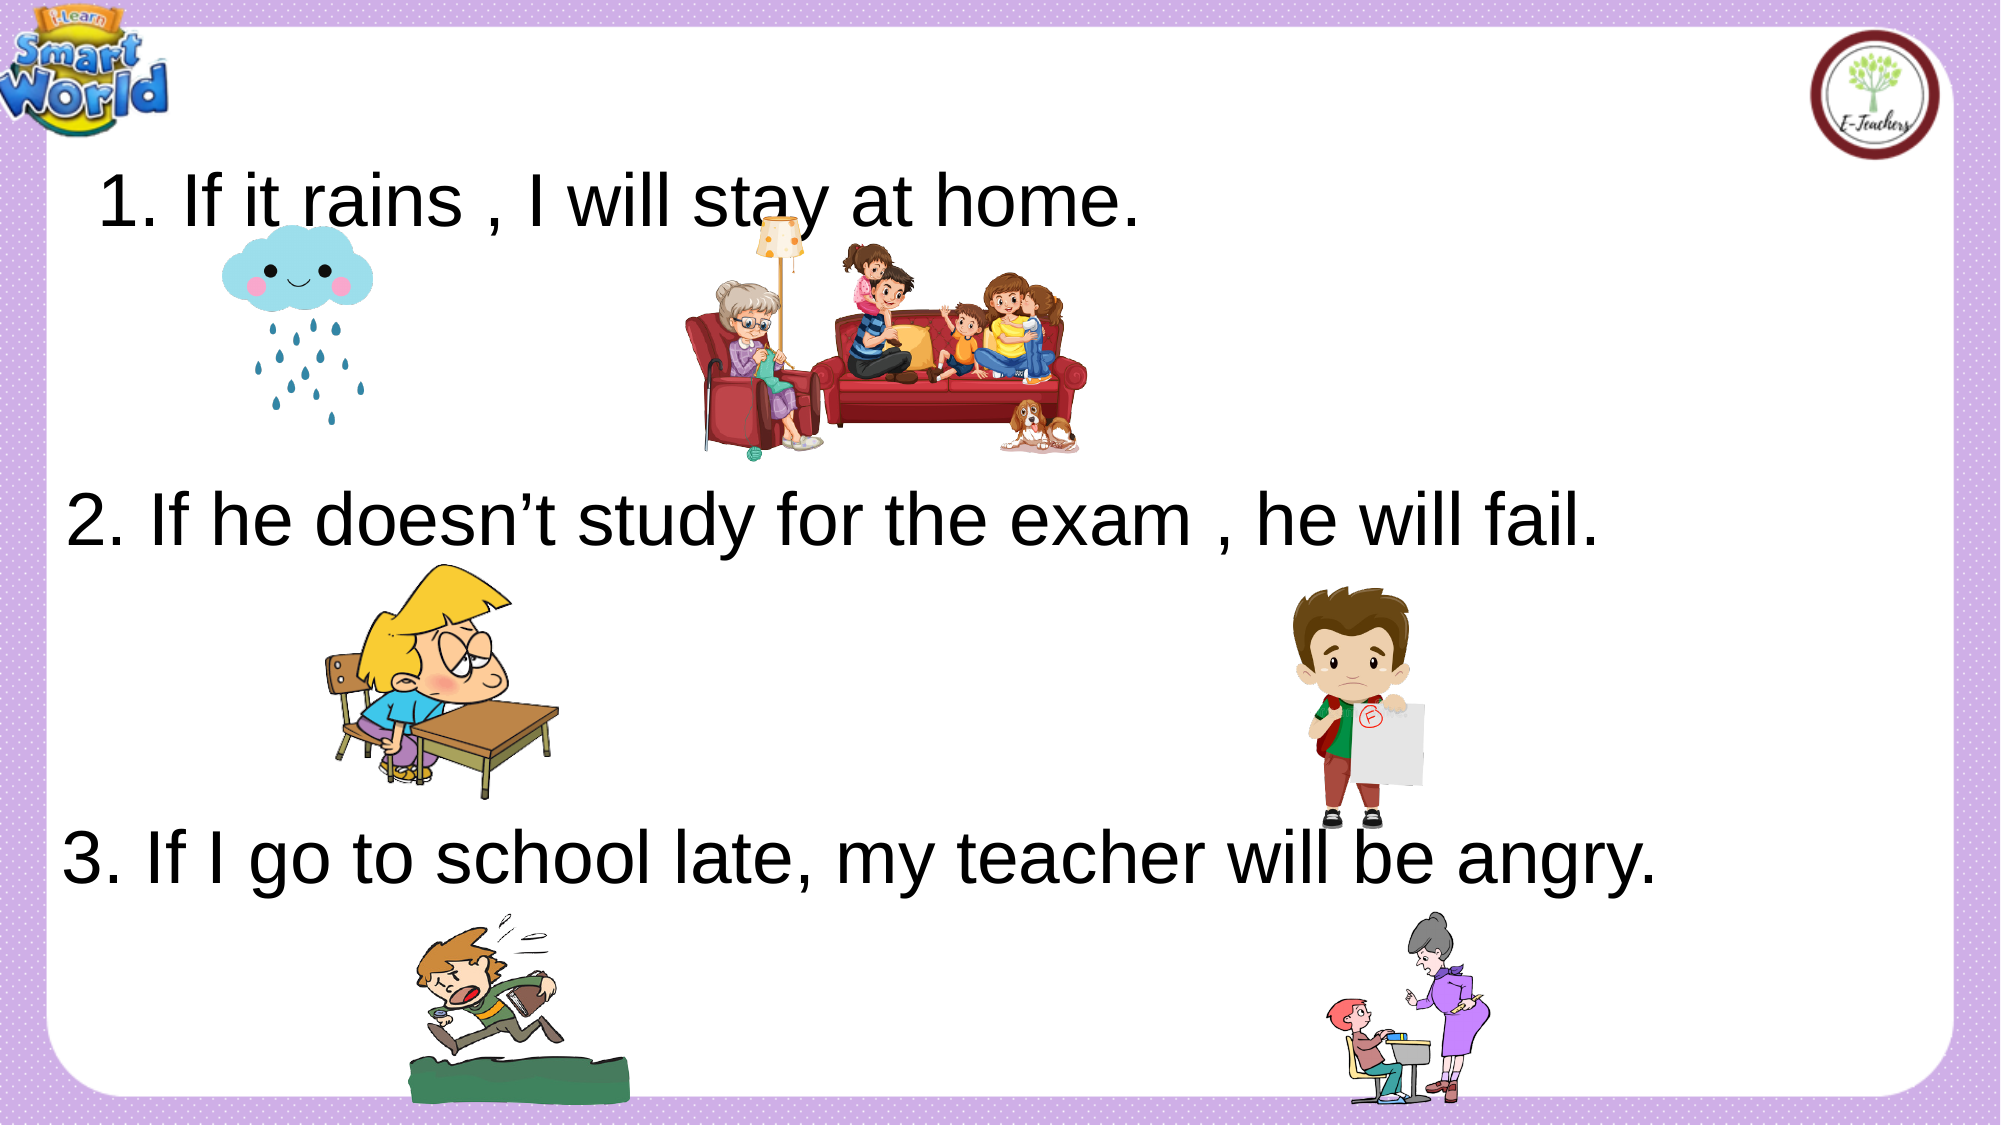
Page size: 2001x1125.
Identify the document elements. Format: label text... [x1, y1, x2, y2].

text_box 1. If it rains , I will stay at home. [77, 145, 1272, 248]
text_box 3. If I go to school late, my teacher will be angry. [41, 802, 1857, 905]
picture [0, 0, 2001, 1125]
text_box 2. If he doesn’t study for the exam , he will fail. [41, 464, 1627, 567]
